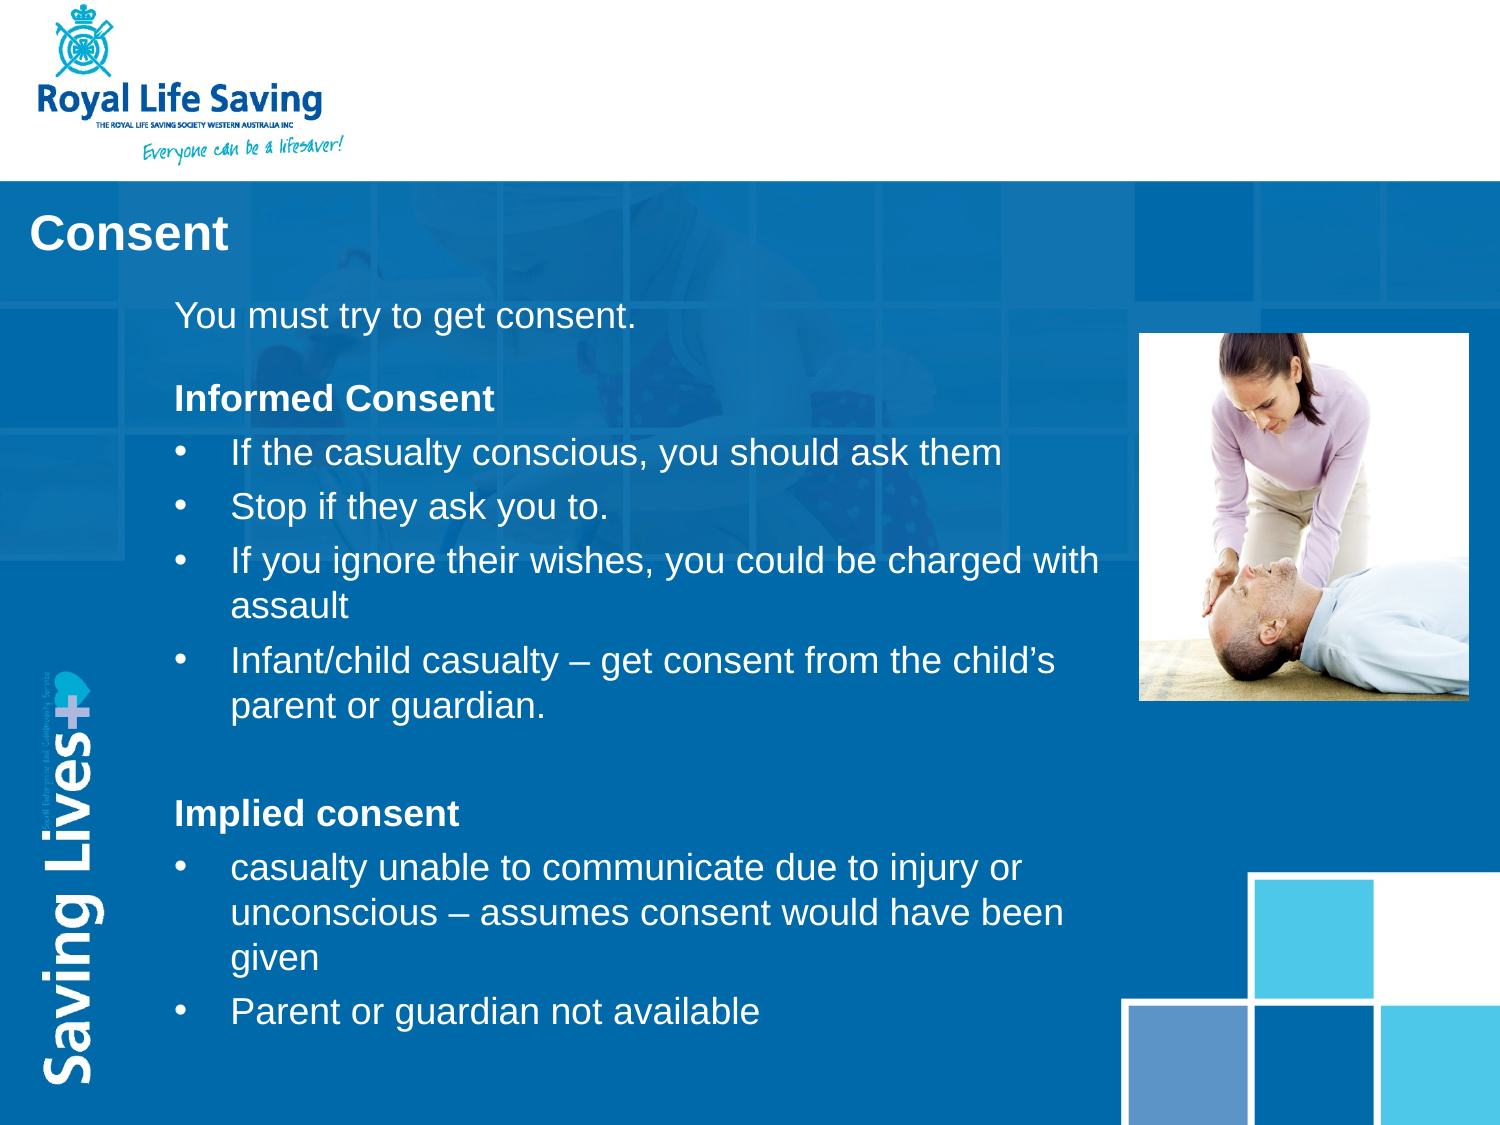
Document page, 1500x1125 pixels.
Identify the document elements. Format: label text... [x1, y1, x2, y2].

text_box You must try to get consent. Informed Consent If the casualty conscious, you should ask them Stop if they ask you to. If you ignore their wishes, you could be charged with assault Infant/child casualty – get consent from the child’s parent or guardian. Implied consent casualty unable to communicate due to injury or unconscious – assumes consent would have been given Parent or guardian not available [126, 283, 1140, 1040]
text_box Consent [14, 152, 1206, 309]
picture [0, 0, 1500, 1125]
